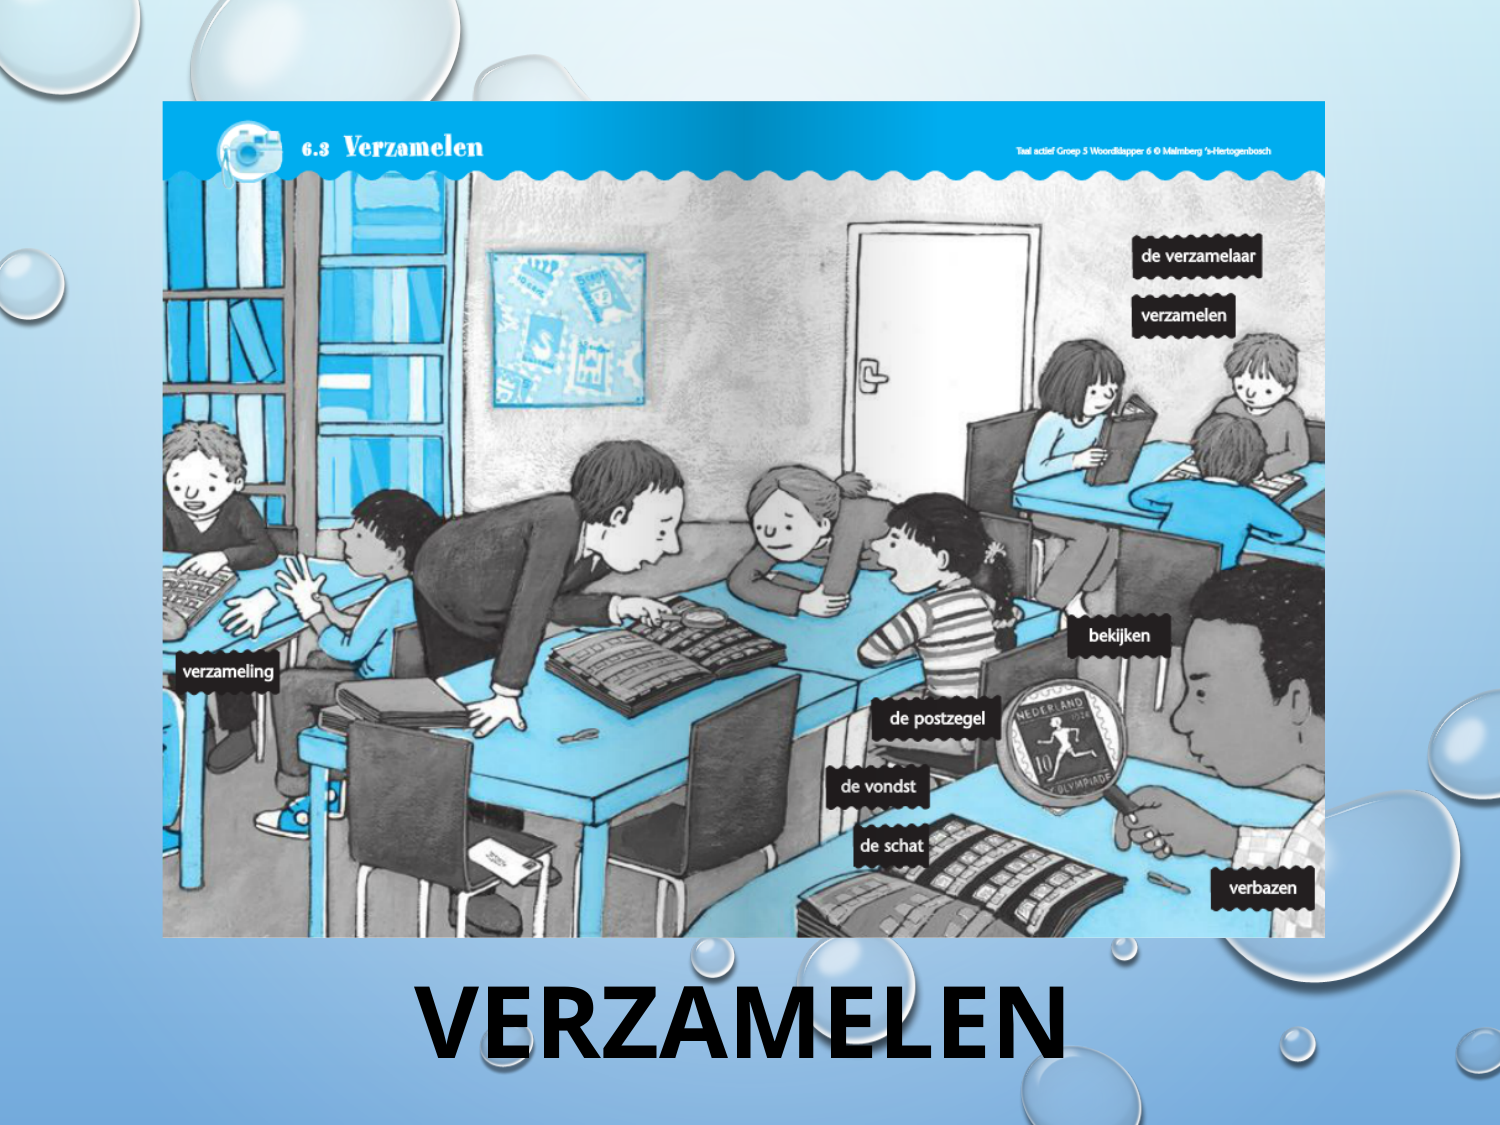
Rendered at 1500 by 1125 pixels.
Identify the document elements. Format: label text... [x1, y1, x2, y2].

picture [0, 0, 1500, 1125]
title verzamelen [68, 937, 1419, 1088]
